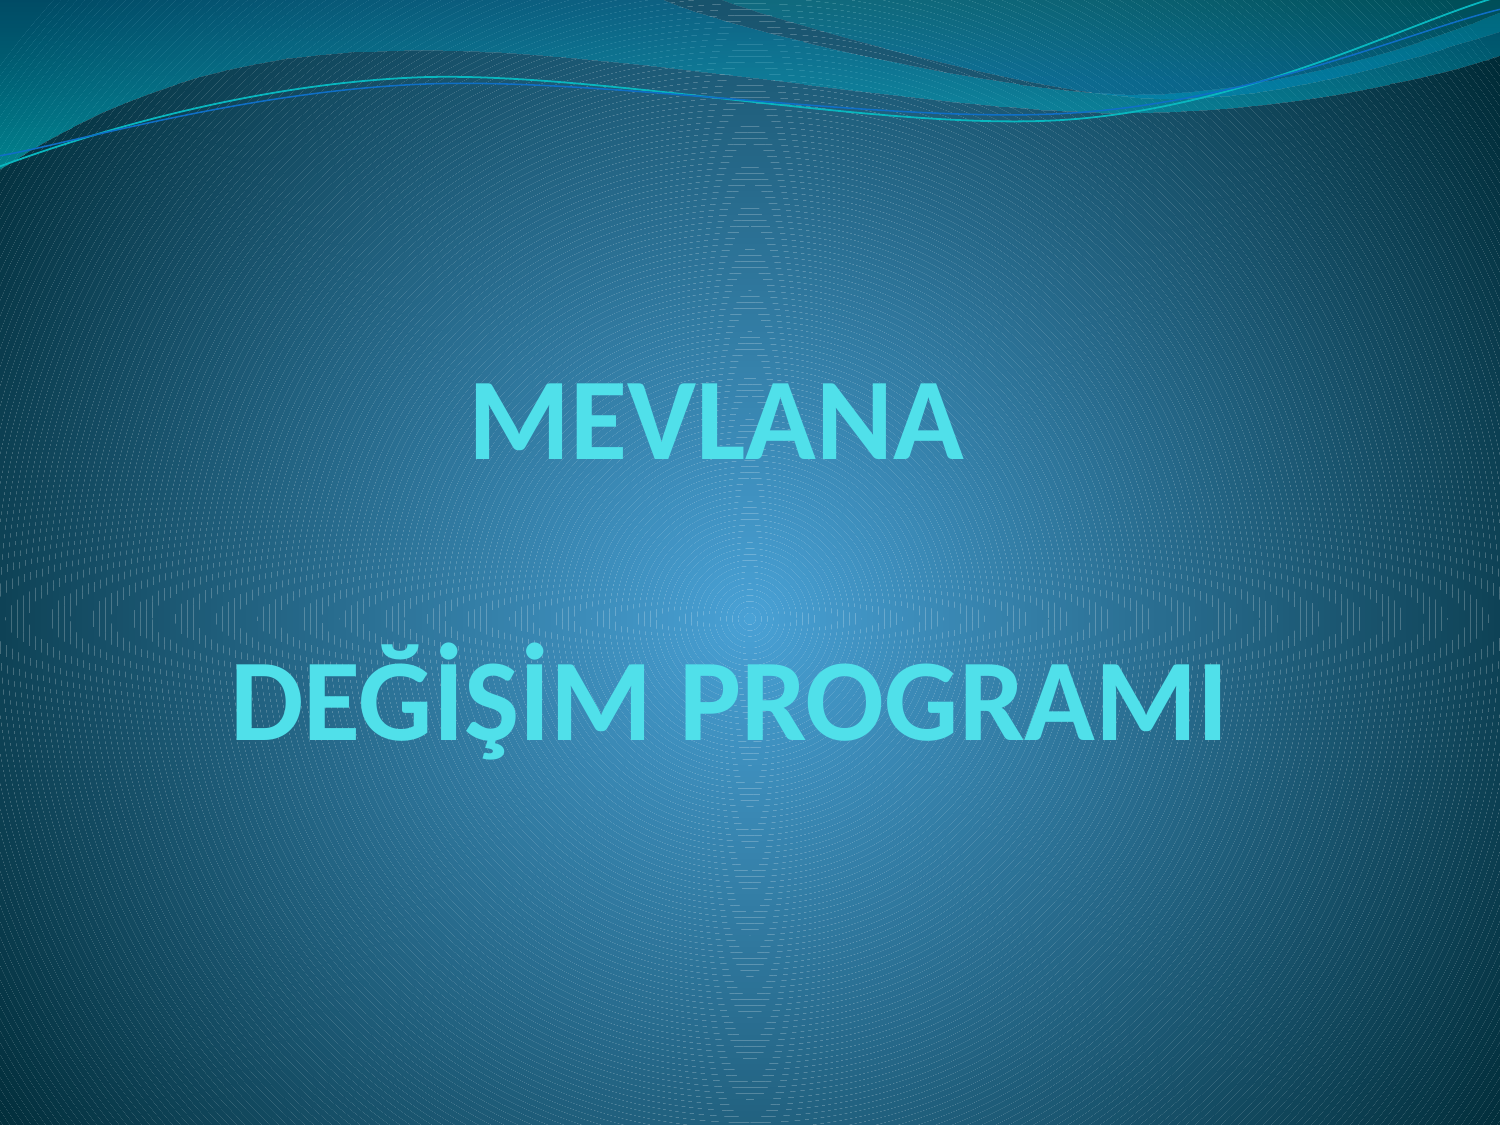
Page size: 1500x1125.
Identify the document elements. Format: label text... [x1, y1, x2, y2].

title MEVLANA DEĞİŞİM PROGRAMI [87, 137, 1376, 764]
